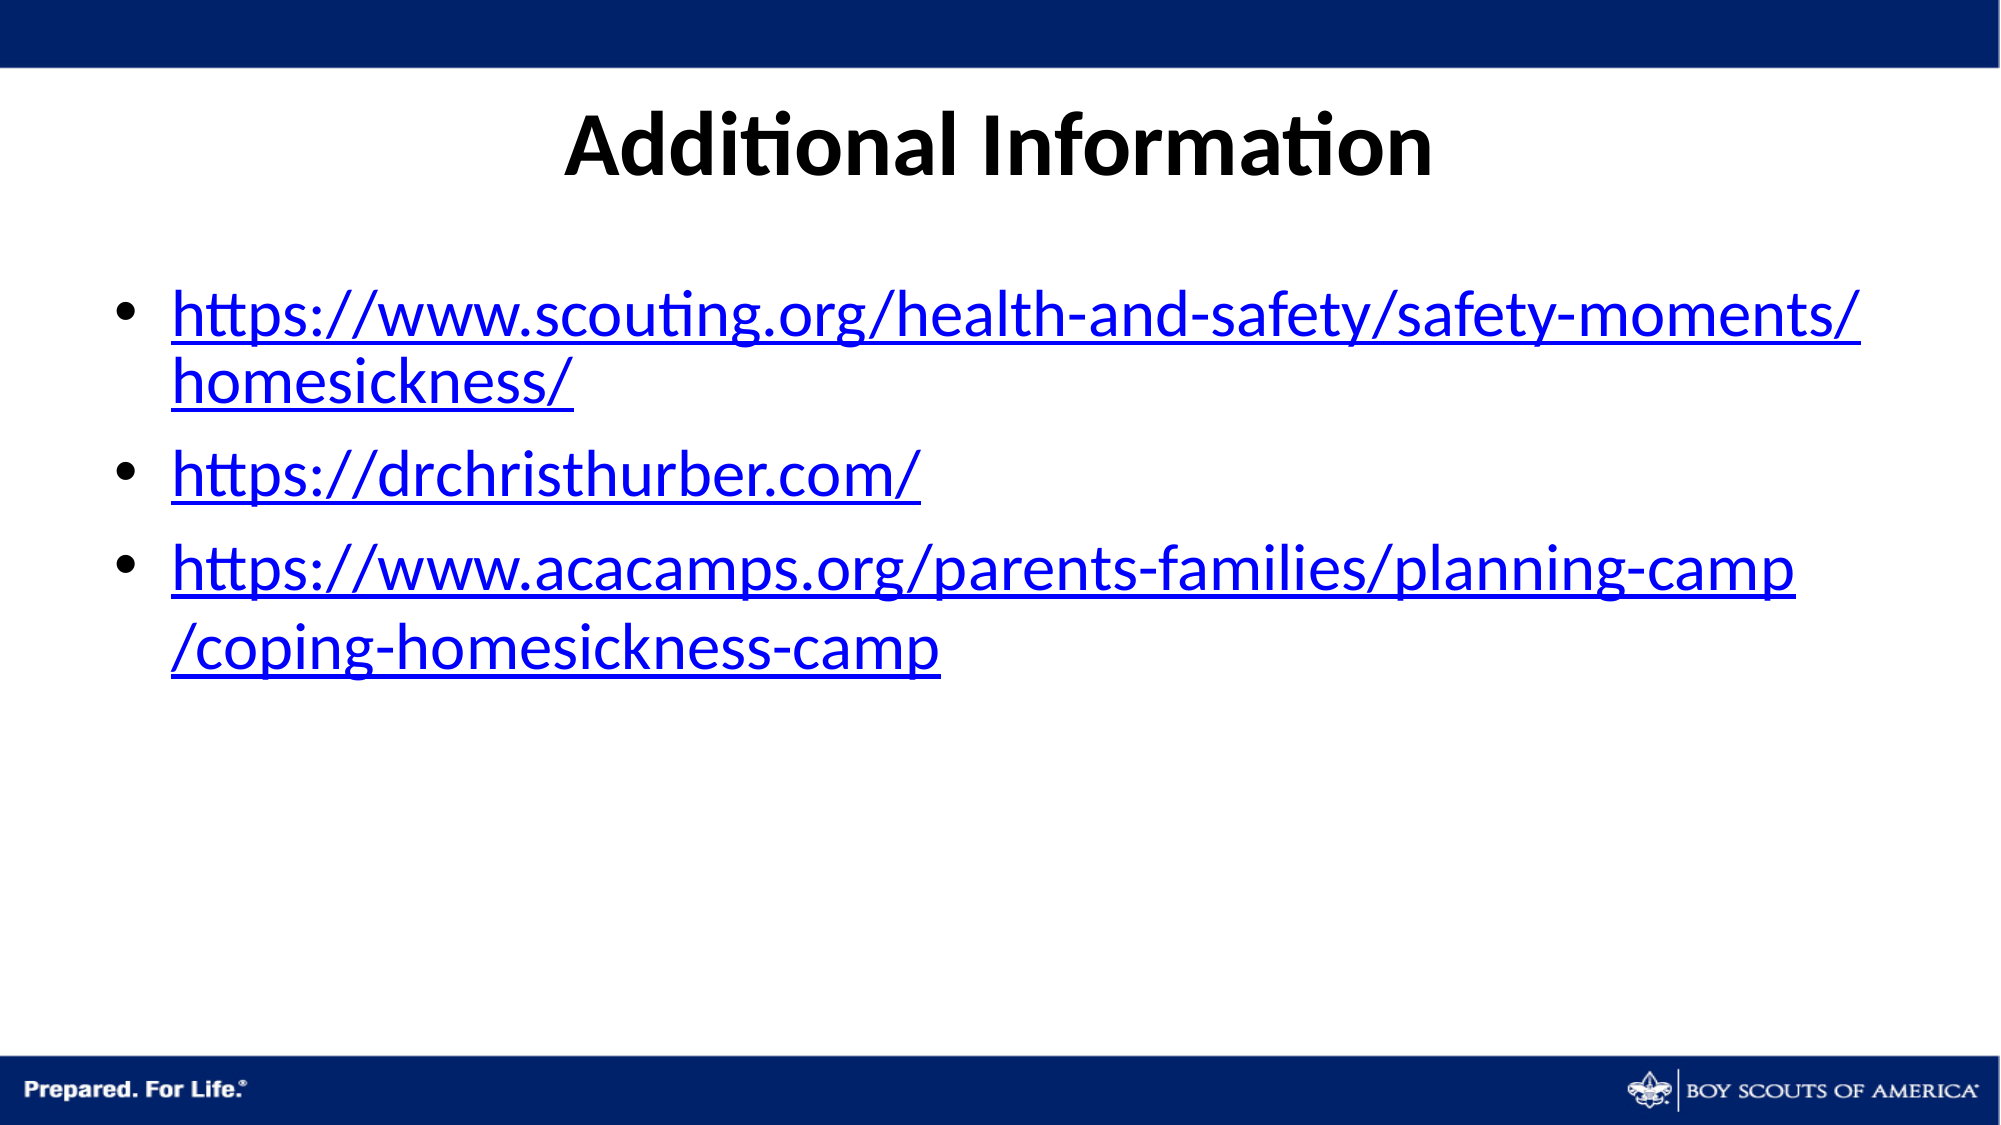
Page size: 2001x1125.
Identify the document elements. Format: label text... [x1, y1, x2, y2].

title Additional Information [99, 45, 1900, 233]
list https://www.scouting.org/health-and-safety/safety-moments/homesickness/ https://drchristhurber.com/ https://www.acacamps.org/parents-families/planning-camp/coping-homesickness-camp [99, 262, 1900, 1005]
picture [0, 0, 2000, 1125]
